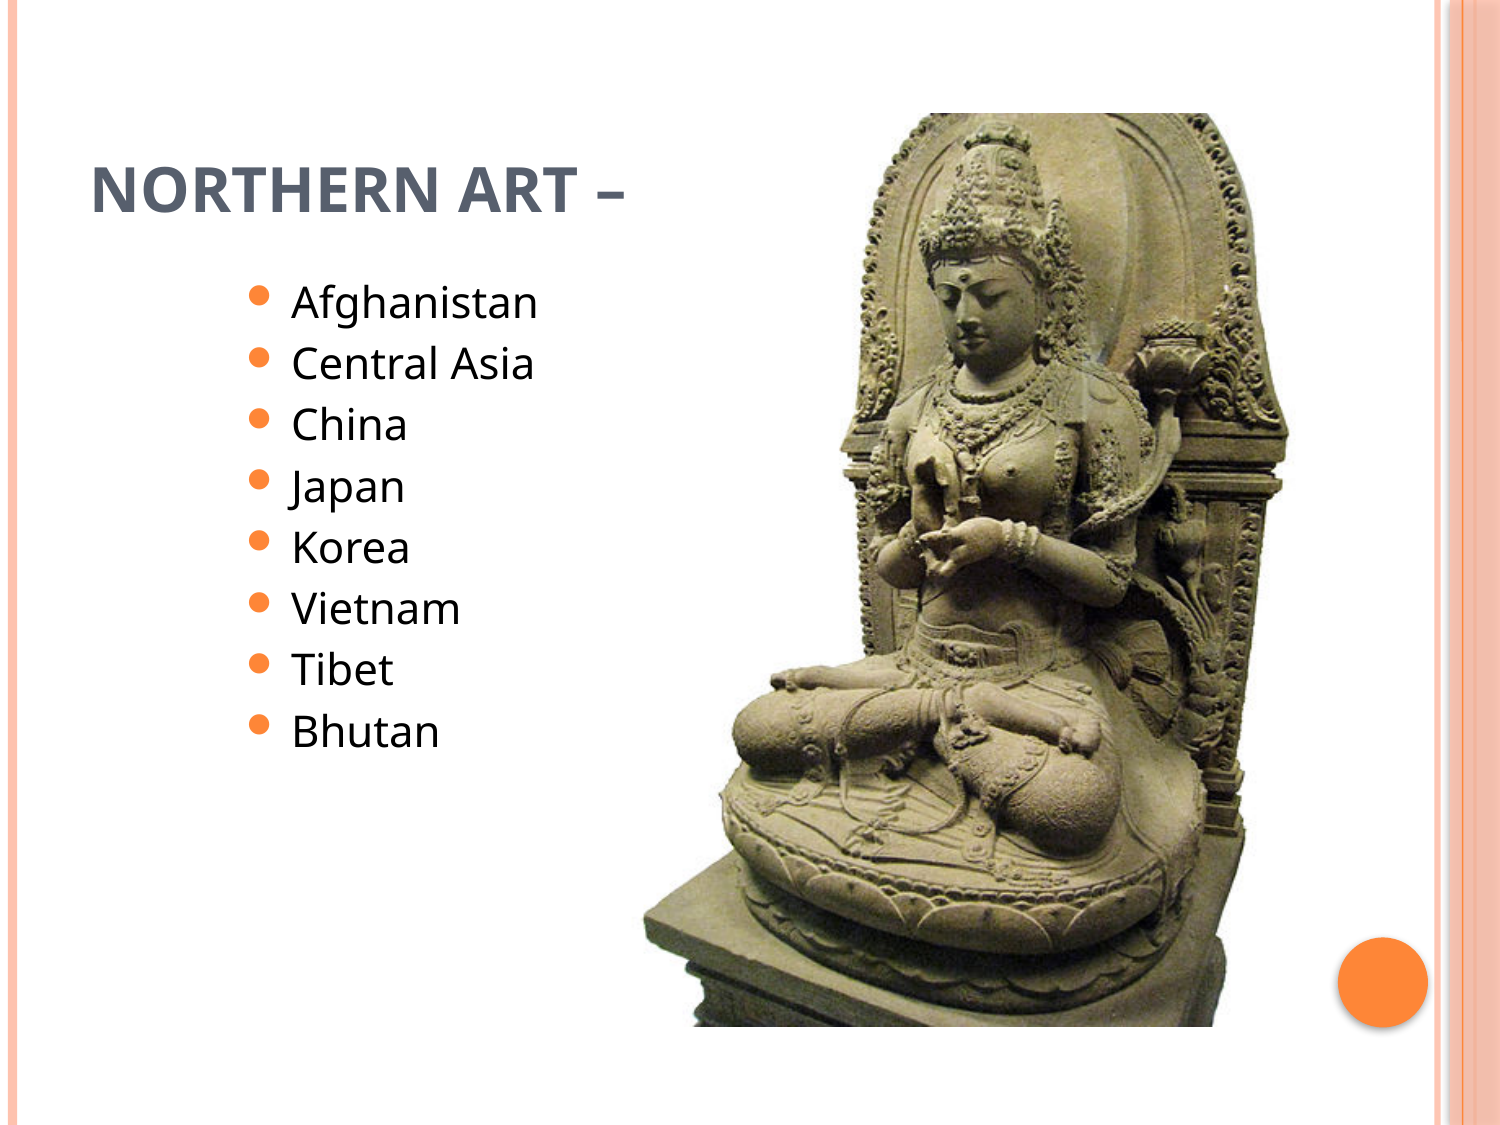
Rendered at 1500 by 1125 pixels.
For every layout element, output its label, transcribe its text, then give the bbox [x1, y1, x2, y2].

title Northern Art – [75, 45, 1300, 233]
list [631, 113, 1318, 1027]
list Afghanistan Central Asia China Japan Korea Vietnam Tibet Bhutan [171, 267, 625, 1018]
